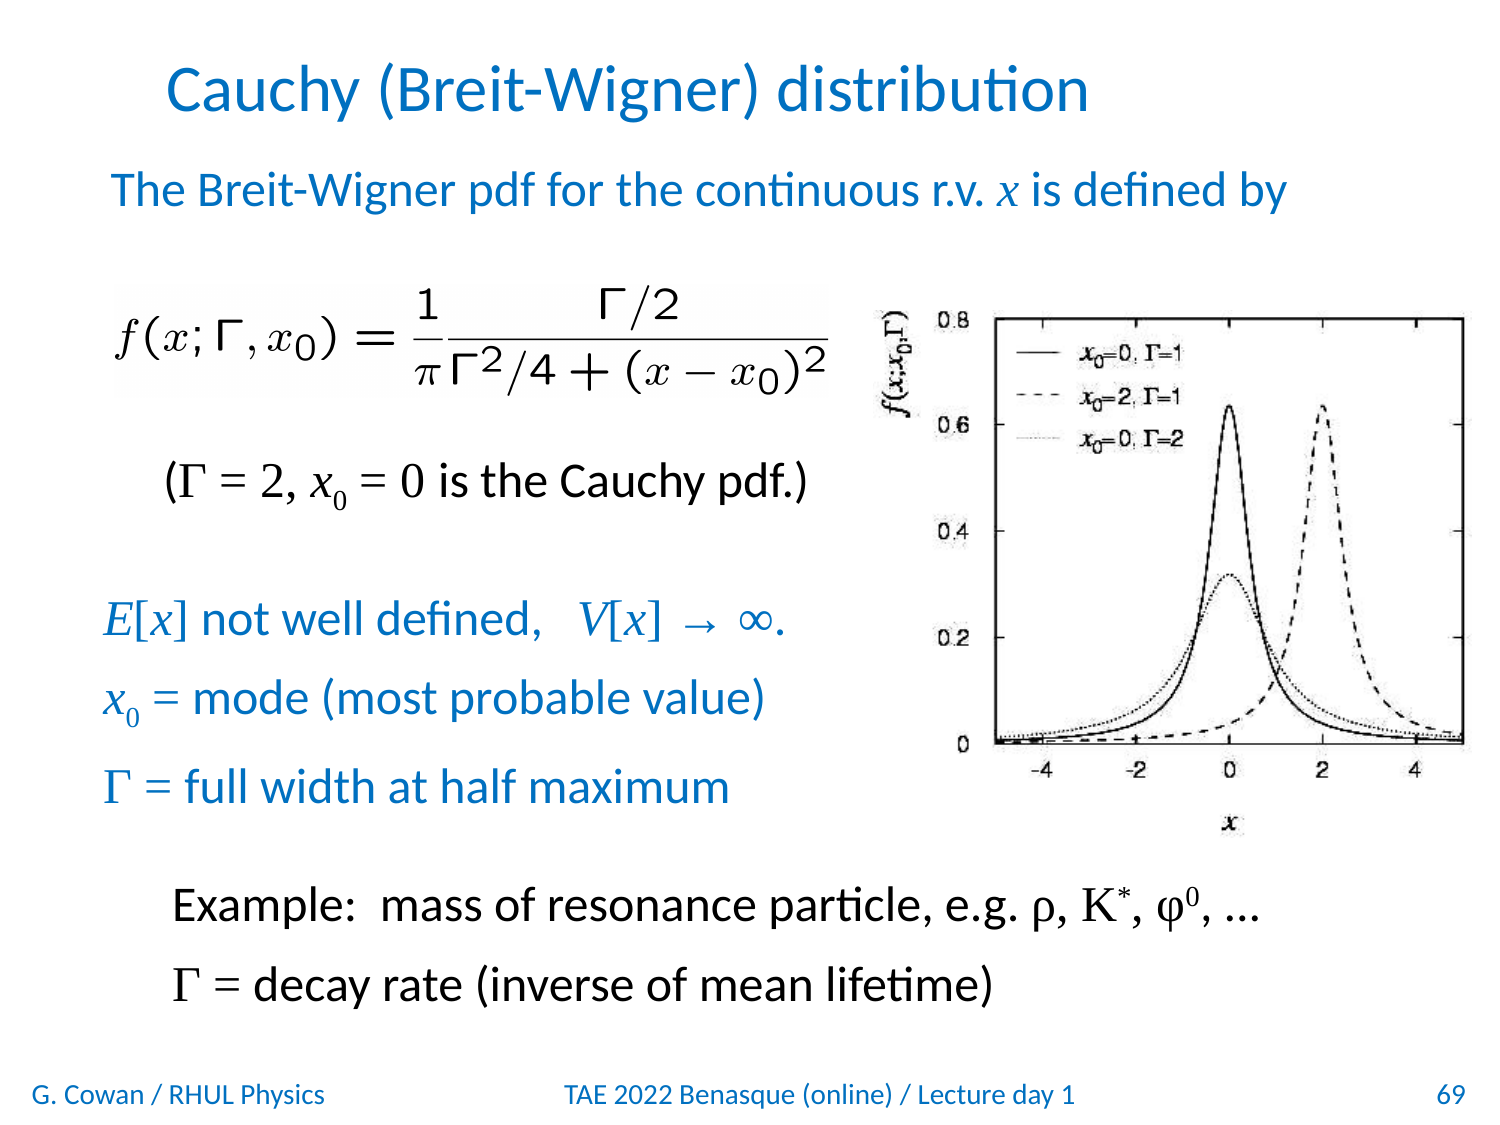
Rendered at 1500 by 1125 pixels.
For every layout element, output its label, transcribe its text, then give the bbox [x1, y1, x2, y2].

slide_number G. Cowan / RHUL Physics [16, 1062, 311, 1123]
picture [114, 284, 829, 399]
picture [872, 310, 1472, 838]
text_box Example: mass of resonance particle, e.g. ρ, K*, φ0, ... Γ = decay rate (inverse of mean lifetime) [157, 864, 1277, 1020]
footer TAE 2022 Benasque (online) / Lecture day 1 [311, 1062, 1130, 1123]
text_box E[x] not well defined, V[x] → ∞. x0 = mode (most probable value) Γ = full width at half maximum [88, 577, 802, 821]
text_box The Breit-Wigner pdf for the continuous r.v. x is defined by [95, 148, 1303, 224]
title Cauchy (Breit-Wigner) distribution [114, 37, 1143, 96]
text_box (Γ = 2, x0 = 0 is the Cauchy pdf.) [148, 440, 825, 524]
slide_number 69 [1130, 1062, 1481, 1123]
